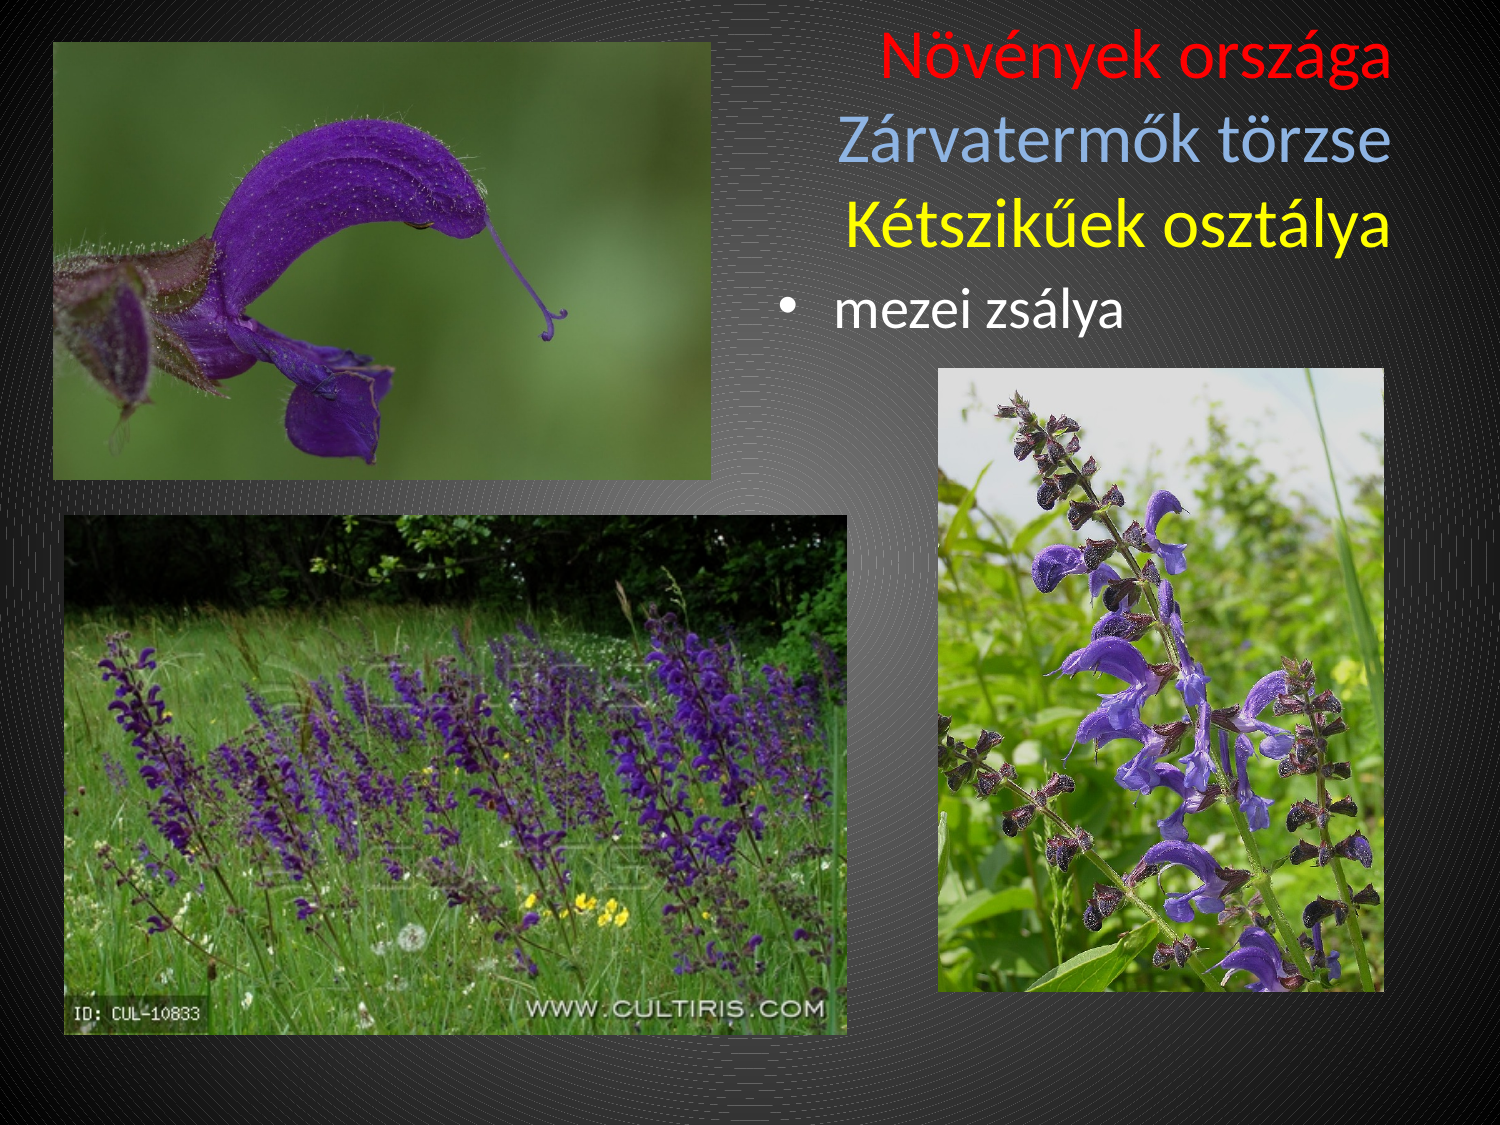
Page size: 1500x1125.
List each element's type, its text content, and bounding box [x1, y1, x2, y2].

list mezei zsálya [762, 262, 1425, 1005]
text_box [25, 0, 498, 359]
title Növények országa Zárvatermők törzse Kétszikűek osztálya [498, 0, 1409, 270]
picture [64, 514, 848, 1036]
picture [52, 42, 711, 481]
picture [938, 368, 1385, 992]
